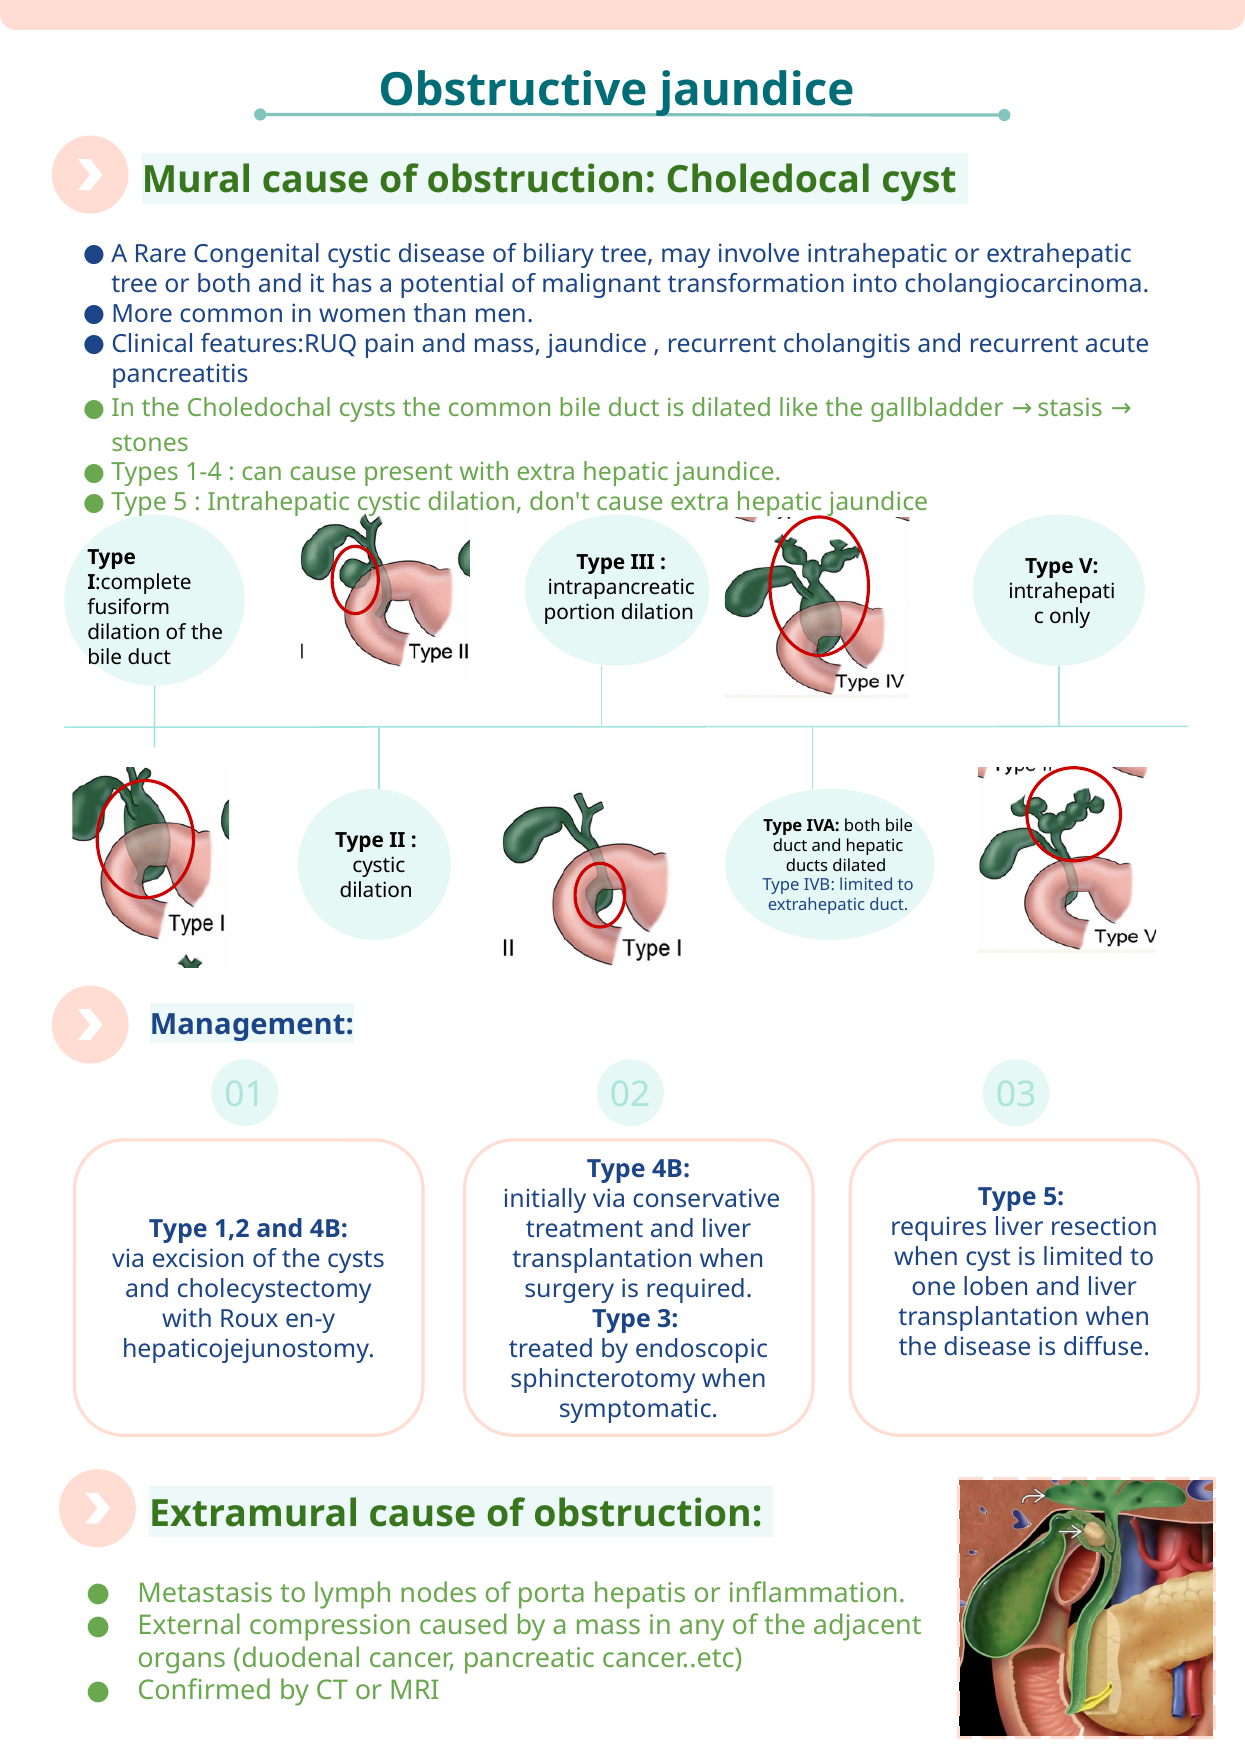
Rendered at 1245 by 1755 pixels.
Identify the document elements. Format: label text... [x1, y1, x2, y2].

text_box 03 [982, 1059, 1050, 1127]
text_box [51, 135, 129, 214]
text_box Type 1,2 and 4B: via excision of the cysts and cholecystectomy with Roux en-y hepaticojejunostomy. [74, 1139, 424, 1436]
text_box Obstructive jaundice [169, 44, 1076, 109]
picture [959, 1479, 1214, 1736]
text_box Type 4B: initially via conservative treatment and liver transplantation when surgery is required. Type 3: treated by endoscopic sphincterotomy when symptomatic. [464, 1139, 813, 1436]
text_box 01 [211, 1059, 279, 1127]
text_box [58, 1468, 137, 1548]
text_box Mural cause of obstruction: Choledocal cyst [133, 139, 1018, 193]
text_box Metastasis to lymph nodes of porta hepatis or inflammation. External compression caused by a mass in any of the adjacent organs (duodenal cancer, pancreatic cancer..etc) Confirmed by CT or MRI [47, 1560, 939, 1730]
text_box [0, 0, 1245, 30]
text_box Extramural cause of obstruction: [140, 1473, 926, 1527]
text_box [51, 985, 129, 1064]
text_box 02 [596, 1059, 664, 1127]
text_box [47, 511, 1189, 969]
text_box Management: [134, 990, 412, 1043]
text_box Type 5: requires liver resection when cyst is limited to one loben and liver transplantation when the disease is diffuse. [850, 1139, 1199, 1436]
text_box A Rare Congenital cystic disease of biliary tree, may involve intrahepatic or extrahepatic tree or both and it has a potential of malignant transformation into cholangiocarcinoma. More common in women than men. Clinical features:RUQ pain and mass, jaundice , recurrent cholangitis and recurrent acute pancreatitis In the Choledochal cysts the common bile duct is dilated like the gallbladder → stasis → stones Types 1-4 : can cause present with extra hepatic jaundice. Type 5 : Intrahepatic cystic dilation, don't cause extra hepatic jaundice [52, 222, 1193, 478]
